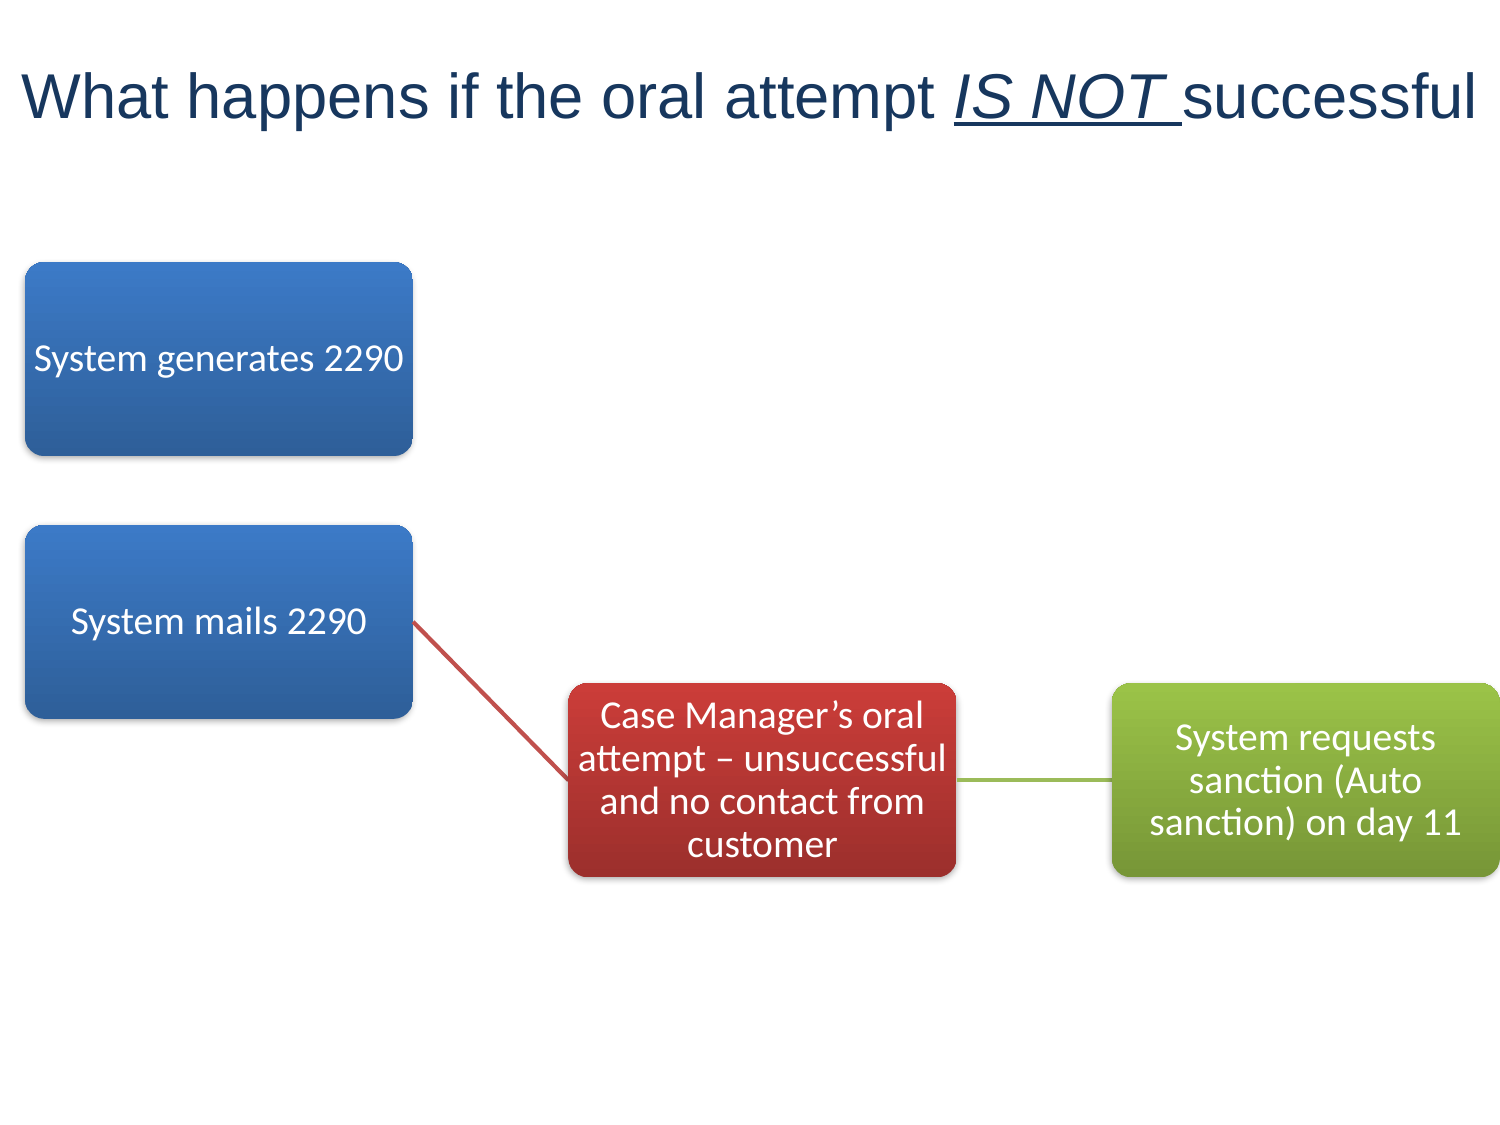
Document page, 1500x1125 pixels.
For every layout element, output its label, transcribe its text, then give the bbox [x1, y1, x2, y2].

title What happens if the oral attempt IS NOT successful [0, 24, 1500, 163]
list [24, 212, 1500, 1125]
